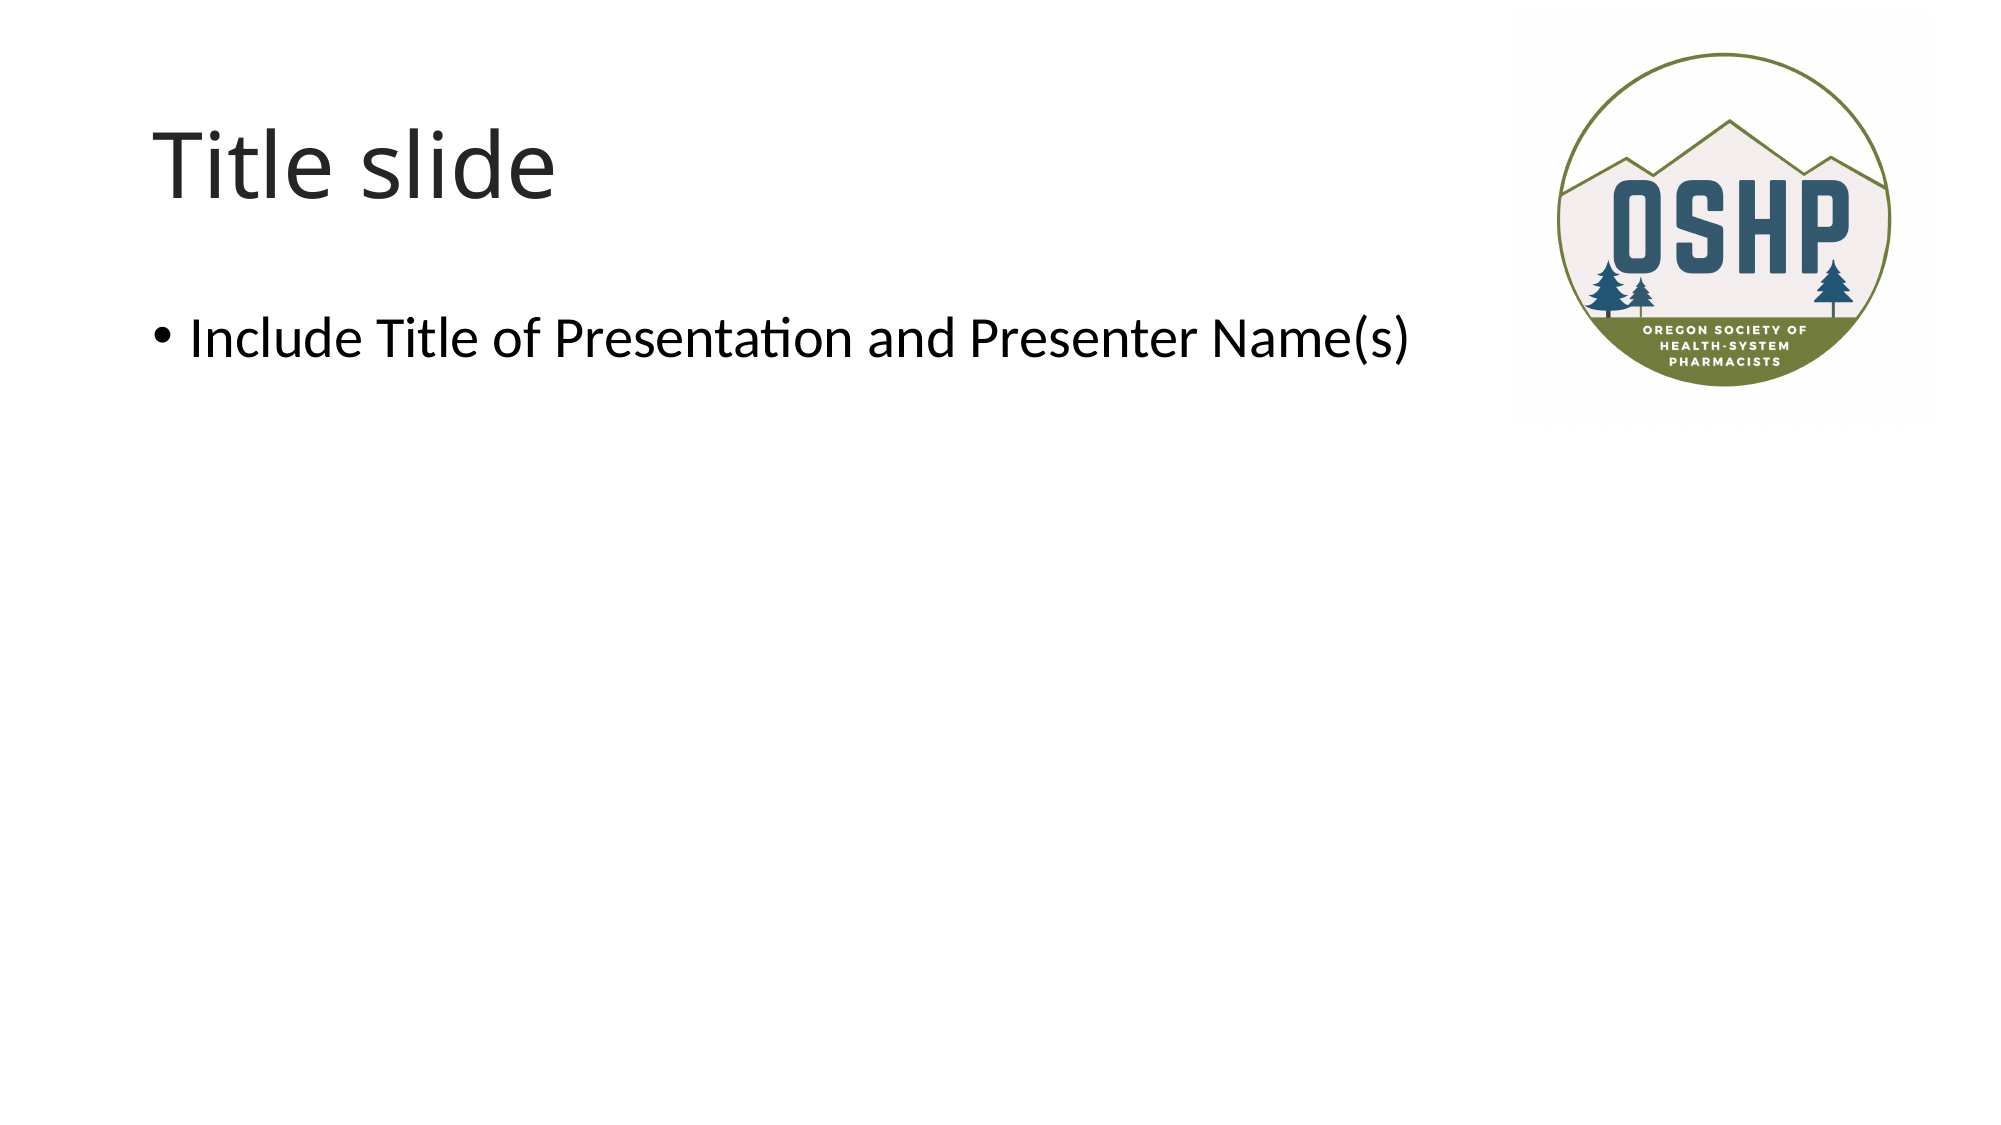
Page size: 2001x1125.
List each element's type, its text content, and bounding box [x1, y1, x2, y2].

list Include Title of Presentation and Presenter Name(s) [137, 299, 1863, 1014]
picture [1515, 11, 1933, 428]
title Title slide [137, 59, 1515, 278]
